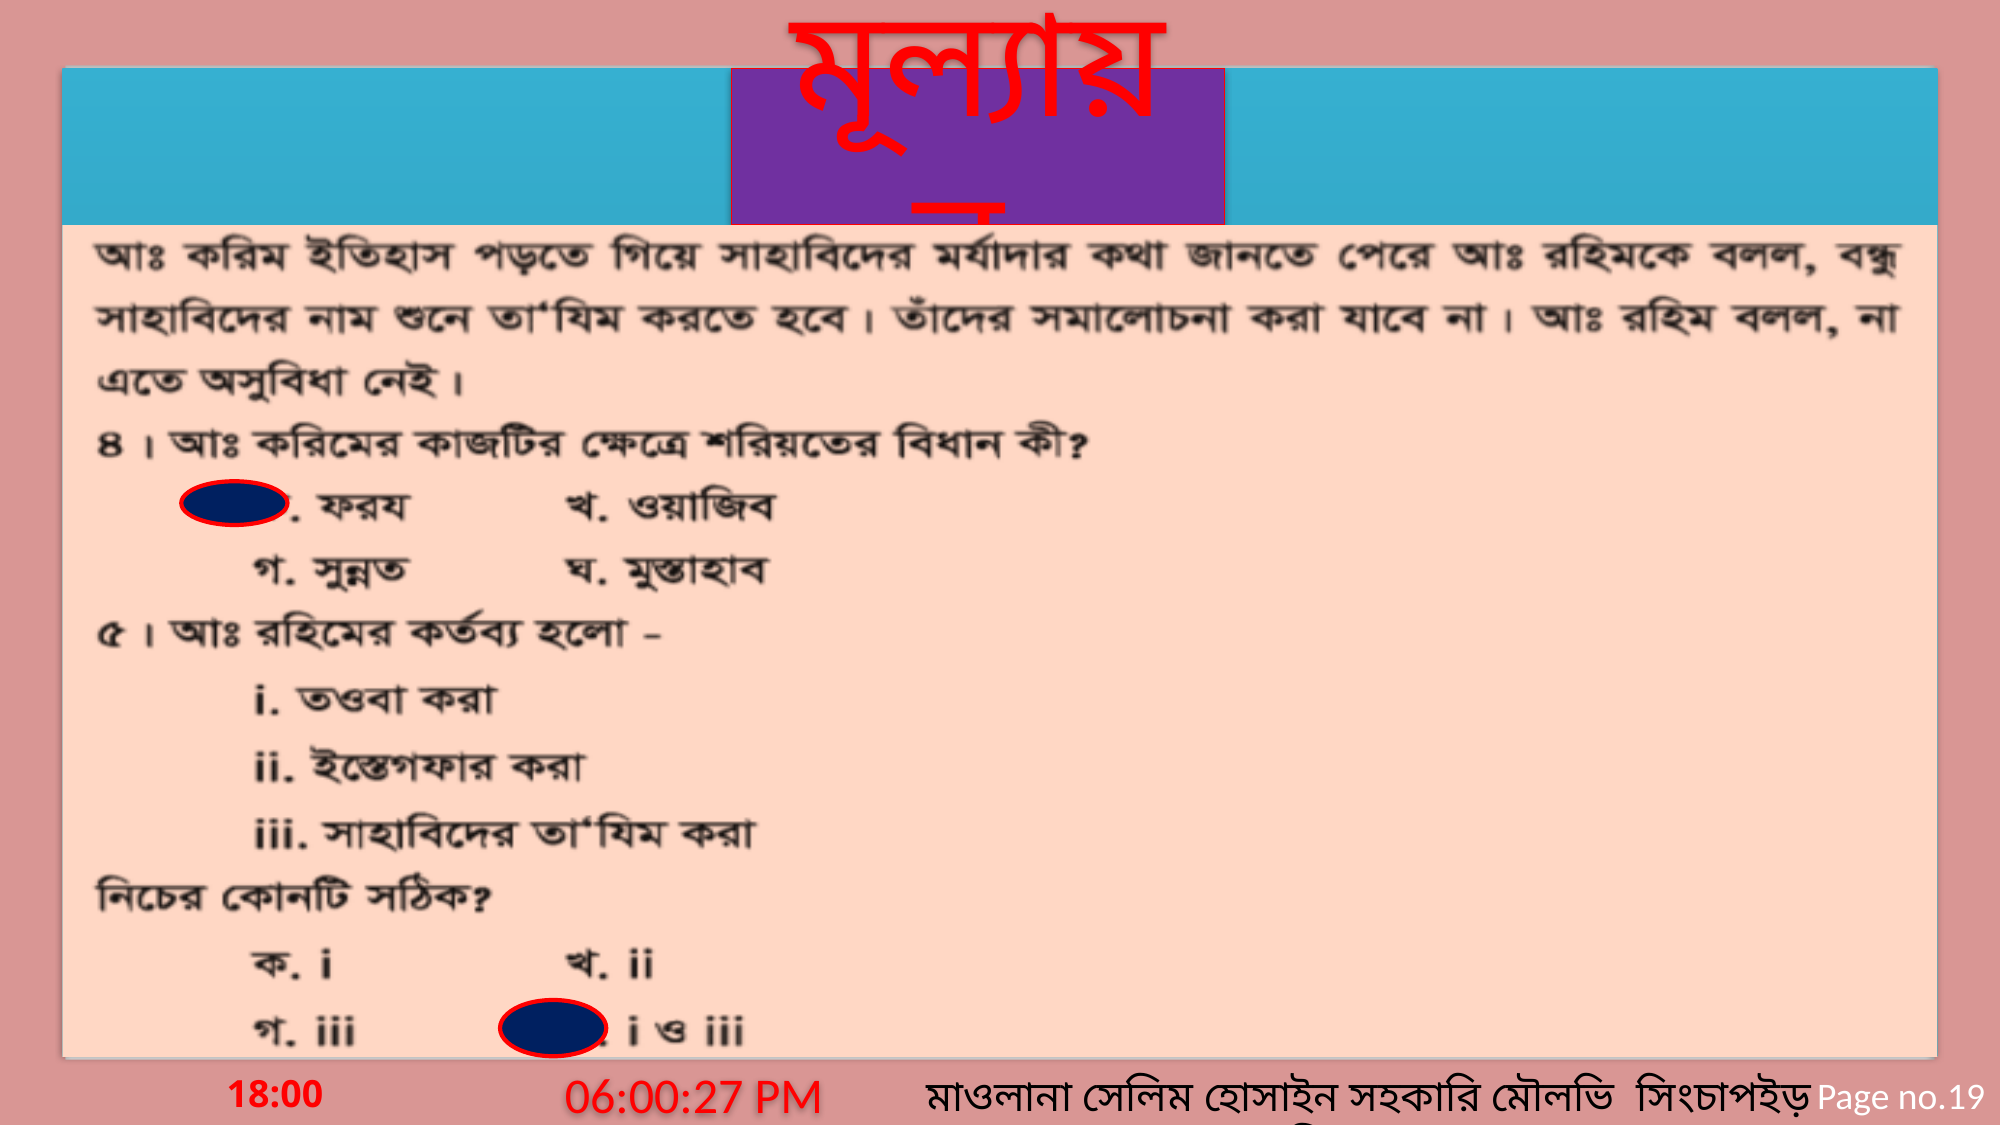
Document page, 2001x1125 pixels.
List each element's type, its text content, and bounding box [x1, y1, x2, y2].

text_box [62, 68, 728, 222]
text_box বুধবার, 11 নভেম্বর, 2020 [0, 1065, 550, 1125]
text_box 6:39:41 PM [550, 1068, 915, 1125]
text_box Page no.19 [1838, 1064, 2000, 1125]
text_box মূল্যায়ন [731, 68, 1225, 221]
text_box [1227, 68, 1938, 222]
picture [62, 224, 1938, 1057]
text_box মাওলানা সেলিম হোসাইন সহকারি মৌলভি সিংচাপইড় আলিম মাদ্রাসা। [921, 1068, 1838, 1125]
text_box [0, 0, 2000, 1065]
